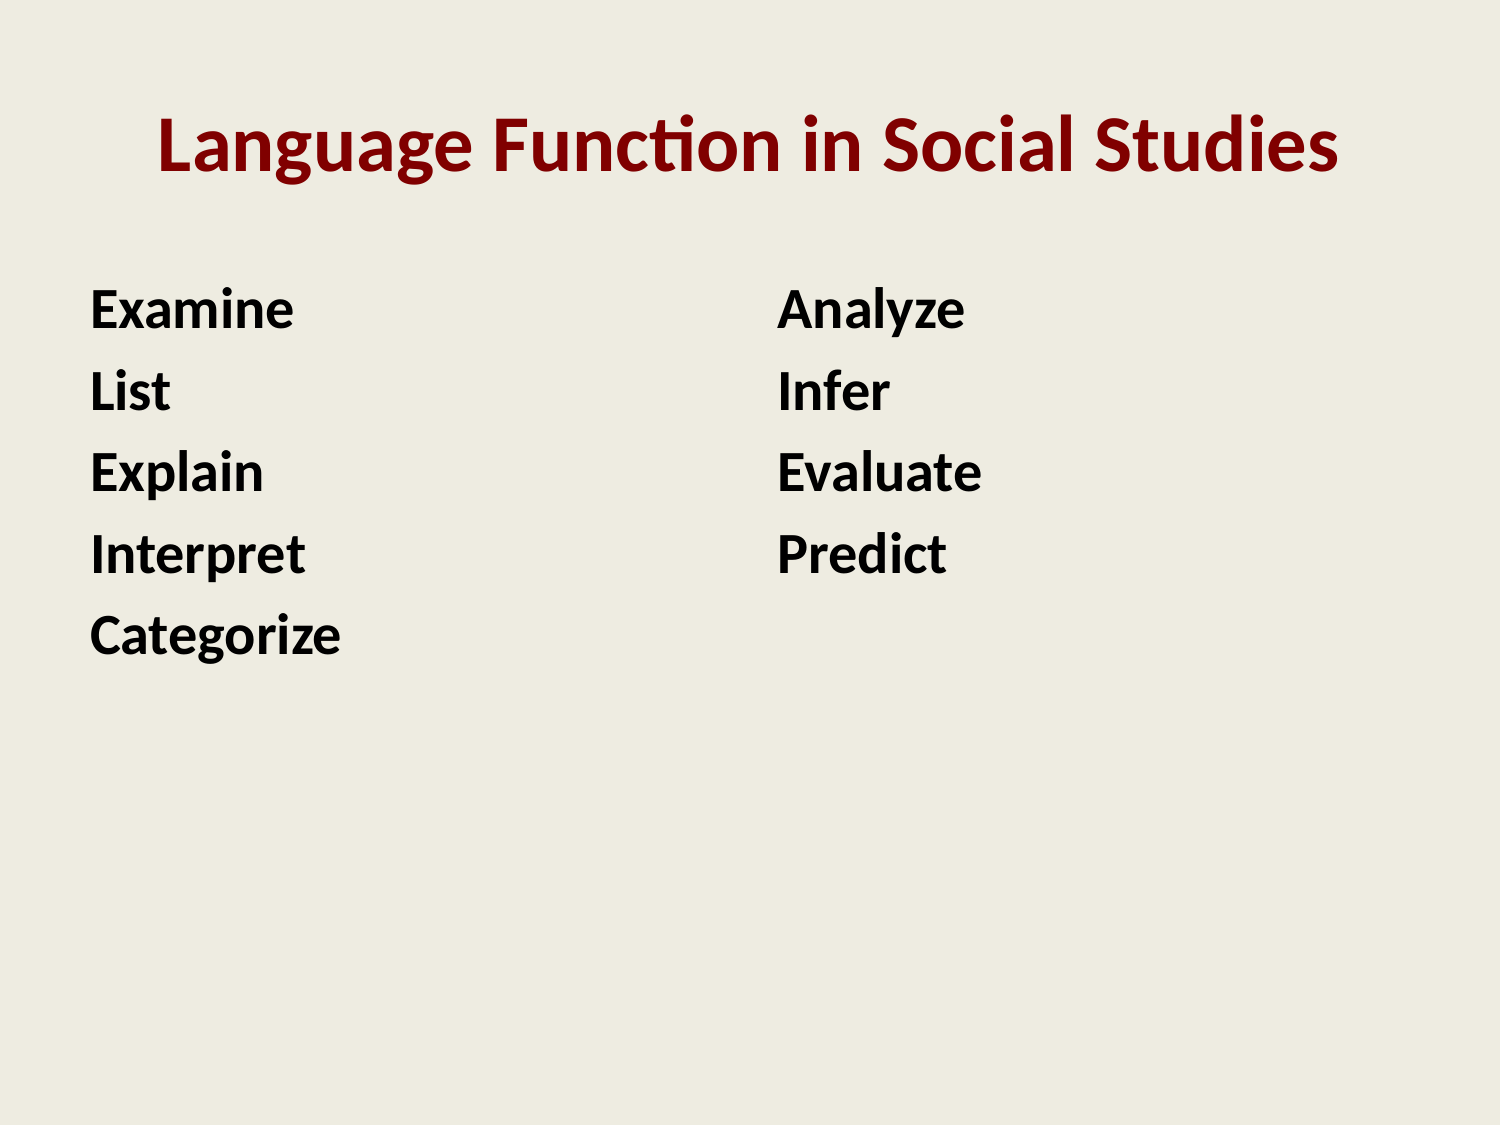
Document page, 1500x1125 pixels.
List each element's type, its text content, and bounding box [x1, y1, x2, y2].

title Language Function in Social Studies [75, 45, 1425, 233]
list Examine List Explain Interpret Categorize [75, 262, 738, 1005]
list Analyze Infer Evaluate Predict [762, 262, 1425, 1005]
